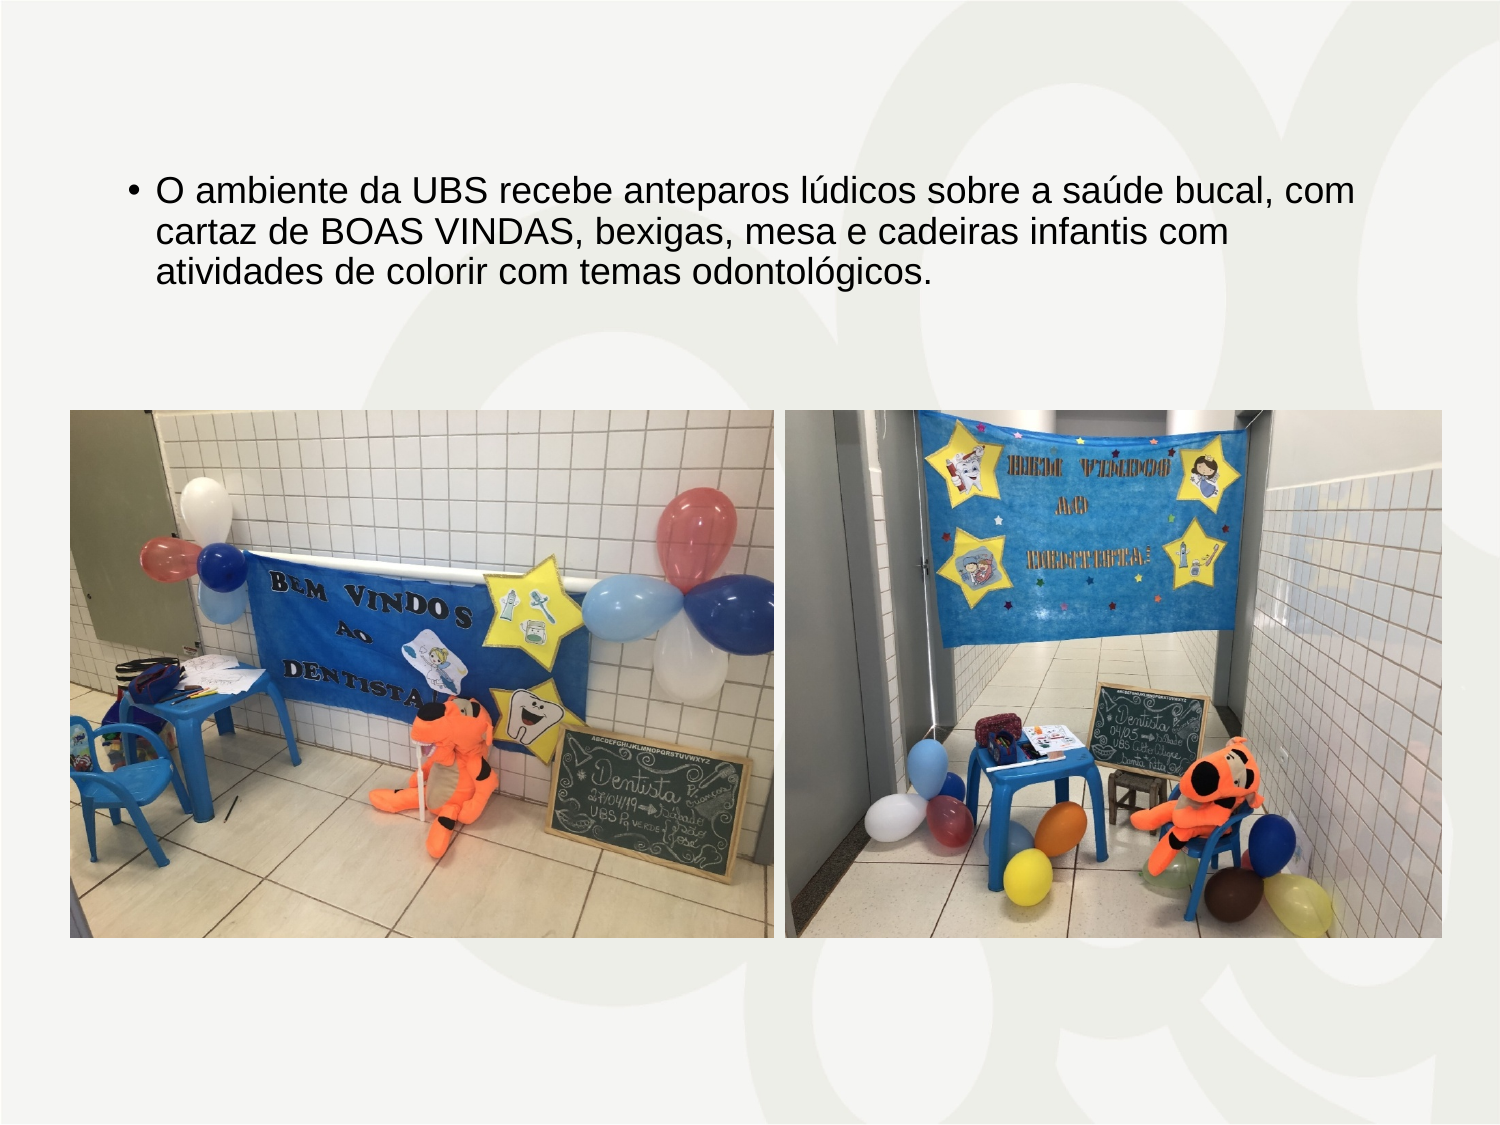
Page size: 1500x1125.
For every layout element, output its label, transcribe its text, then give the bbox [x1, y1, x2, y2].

list O ambiente da UBS recebe anteparos lúdicos sobre a saúde bucal, com cartaz de BOAS VINDAS, bexigas, mesa e cadeiras infantis com atividades de colorir com temas odontológicos. [112, 164, 1388, 806]
picture [0, 0, 1500, 1125]
